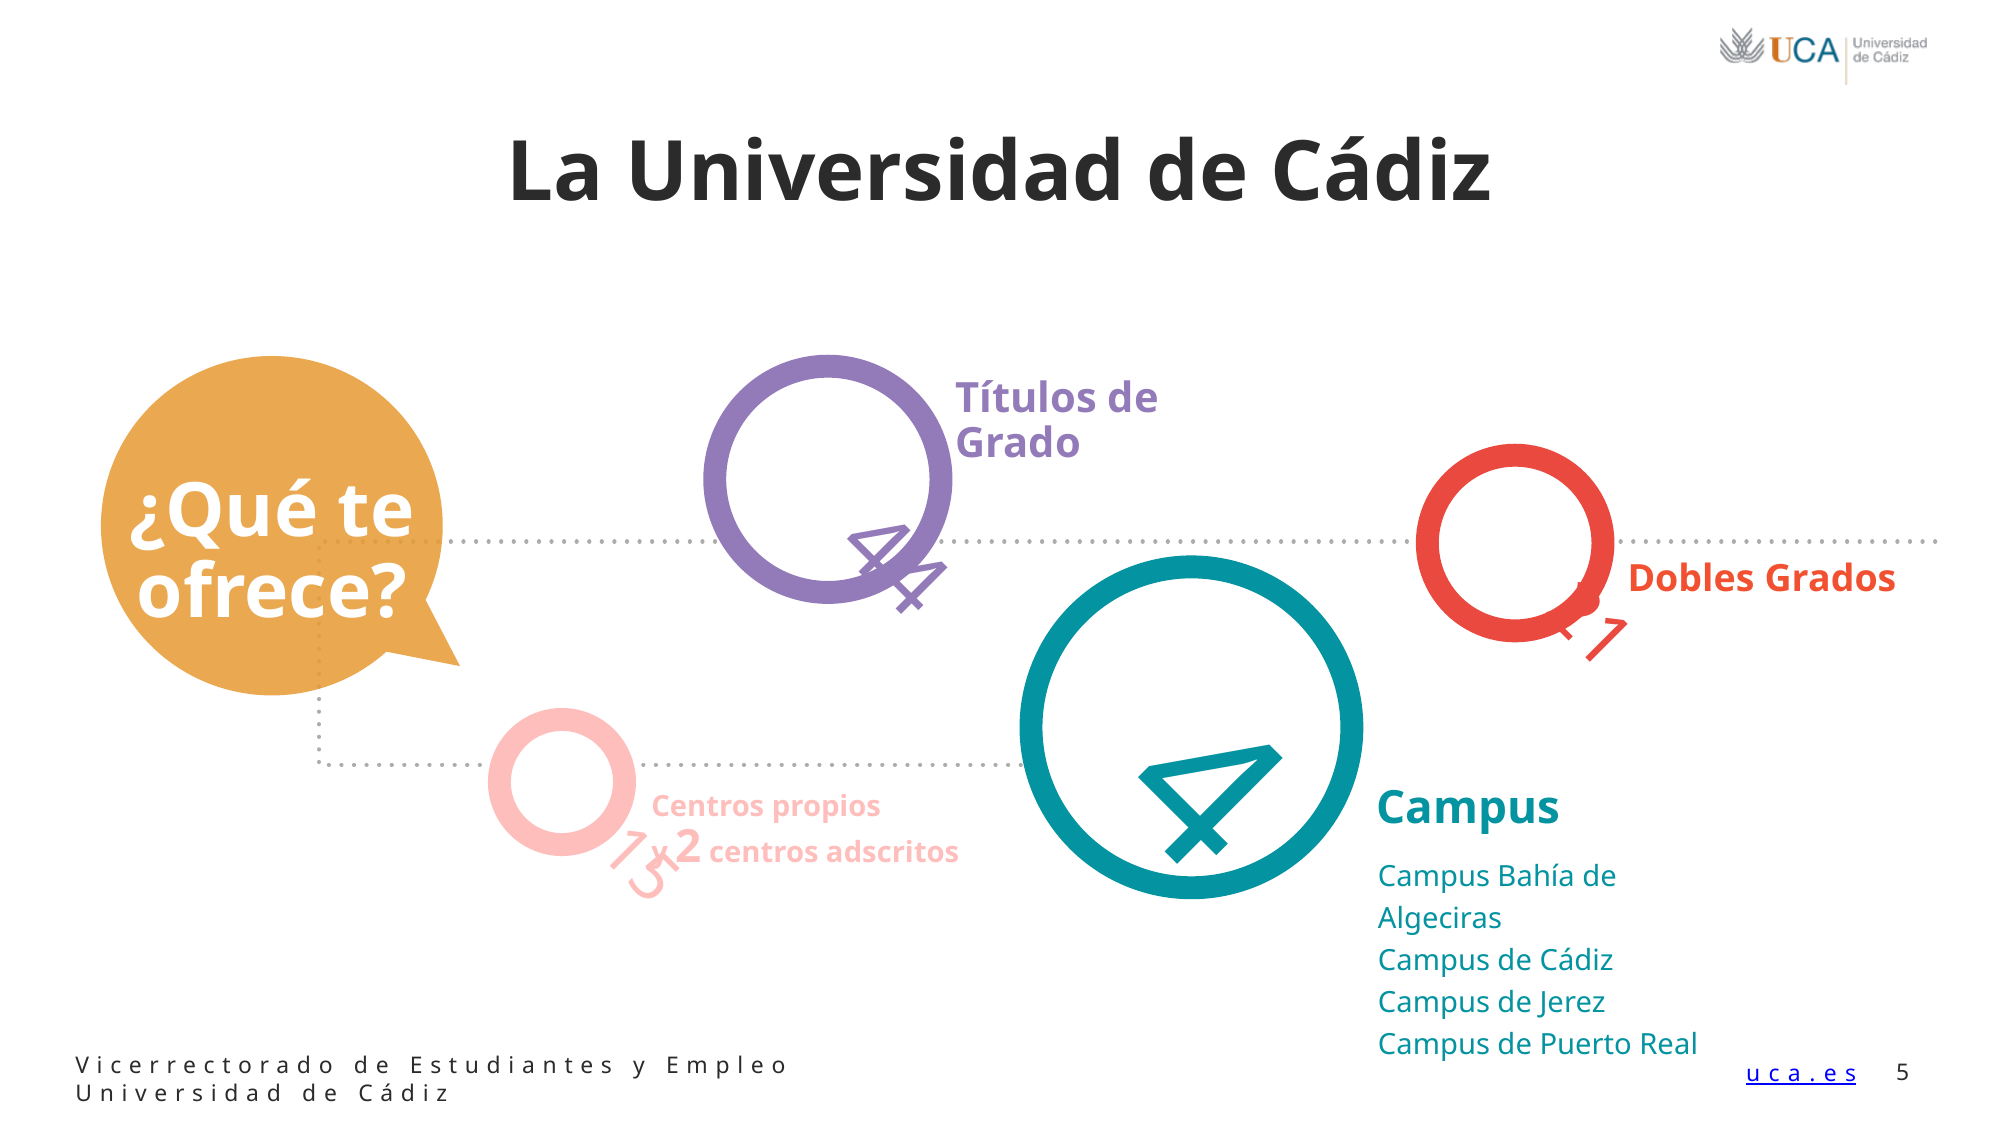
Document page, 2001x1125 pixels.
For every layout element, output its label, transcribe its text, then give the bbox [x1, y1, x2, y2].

text_box La Universidad de Cádiz [144, 120, 1855, 226]
text_box Vicerrectorado de Estudiantes y Empleo Universidad de Cádiz [67, 1043, 794, 1113]
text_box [100, 355, 1944, 944]
picture [1720, 27, 1957, 85]
slide_number 5 [1887, 1050, 1918, 1096]
text_box uca.es [1738, 1051, 1864, 1097]
